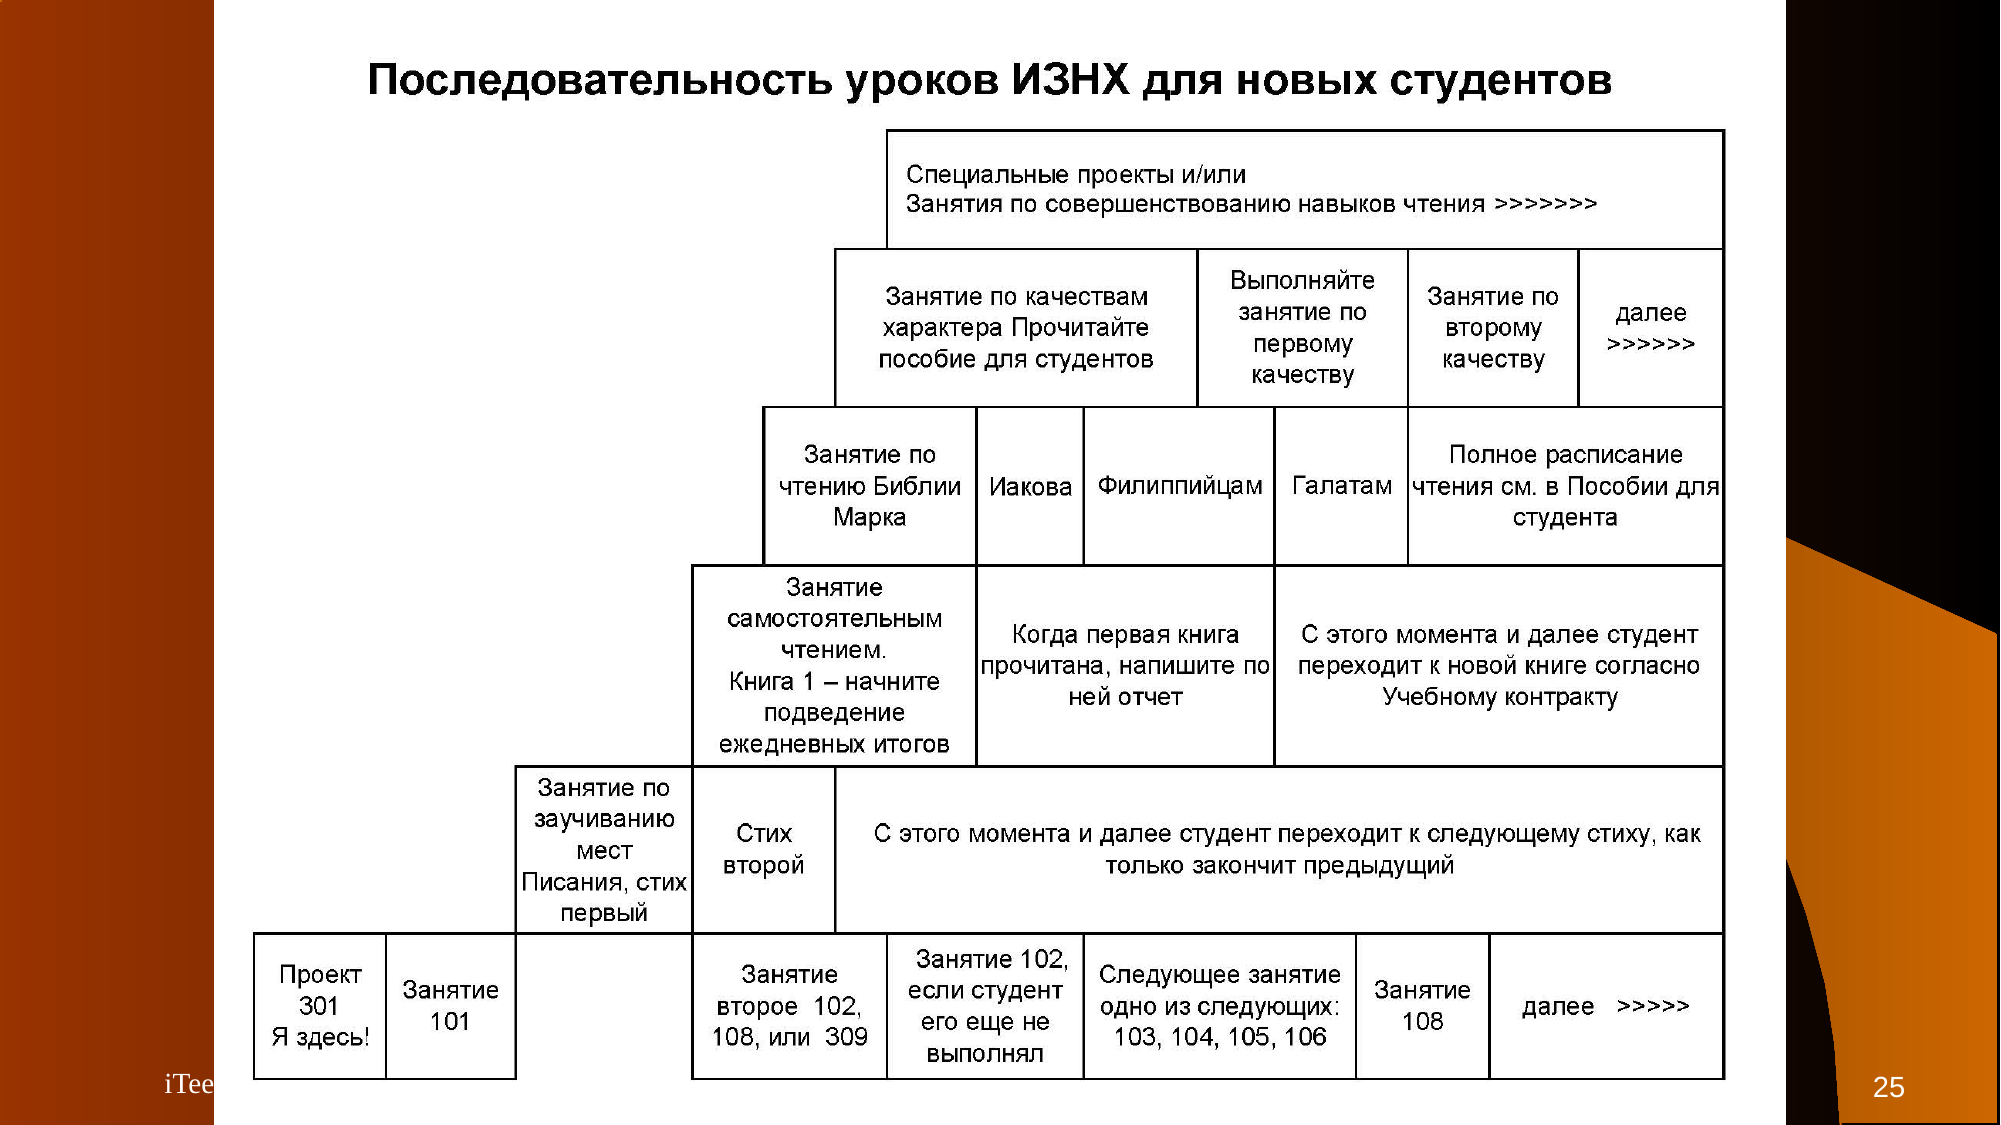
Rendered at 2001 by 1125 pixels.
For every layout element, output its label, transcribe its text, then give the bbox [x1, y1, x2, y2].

footer iTeenChallenge.org Course T505.16 [149, 1044, 209, 1120]
slide_number 25 [1793, 1040, 1921, 1104]
picture [214, 0, 1786, 1125]
